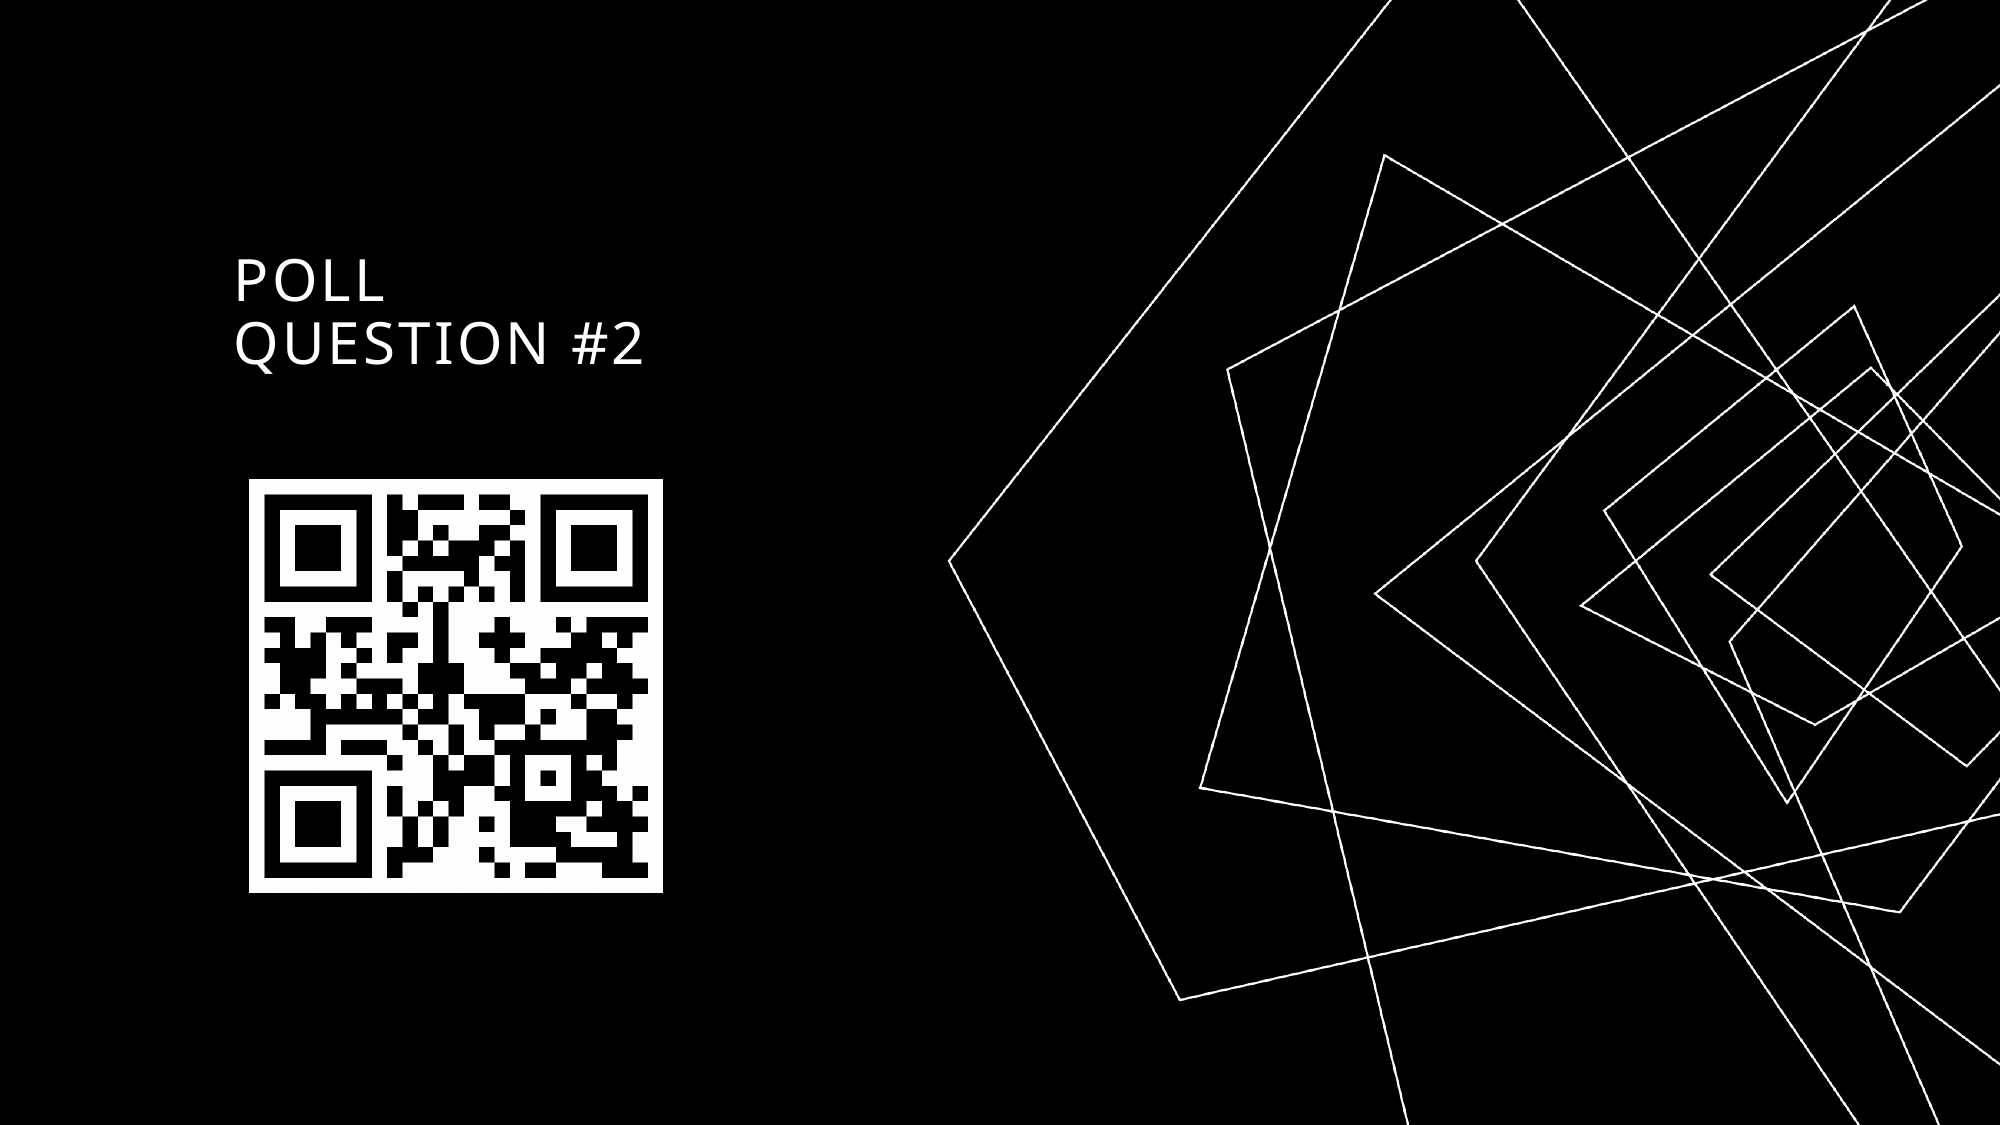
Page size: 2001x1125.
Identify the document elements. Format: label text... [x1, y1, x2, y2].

picture [249, 479, 663, 893]
title Poll question #2 [218, 167, 694, 385]
picture [900, 0, 2000, 1125]
